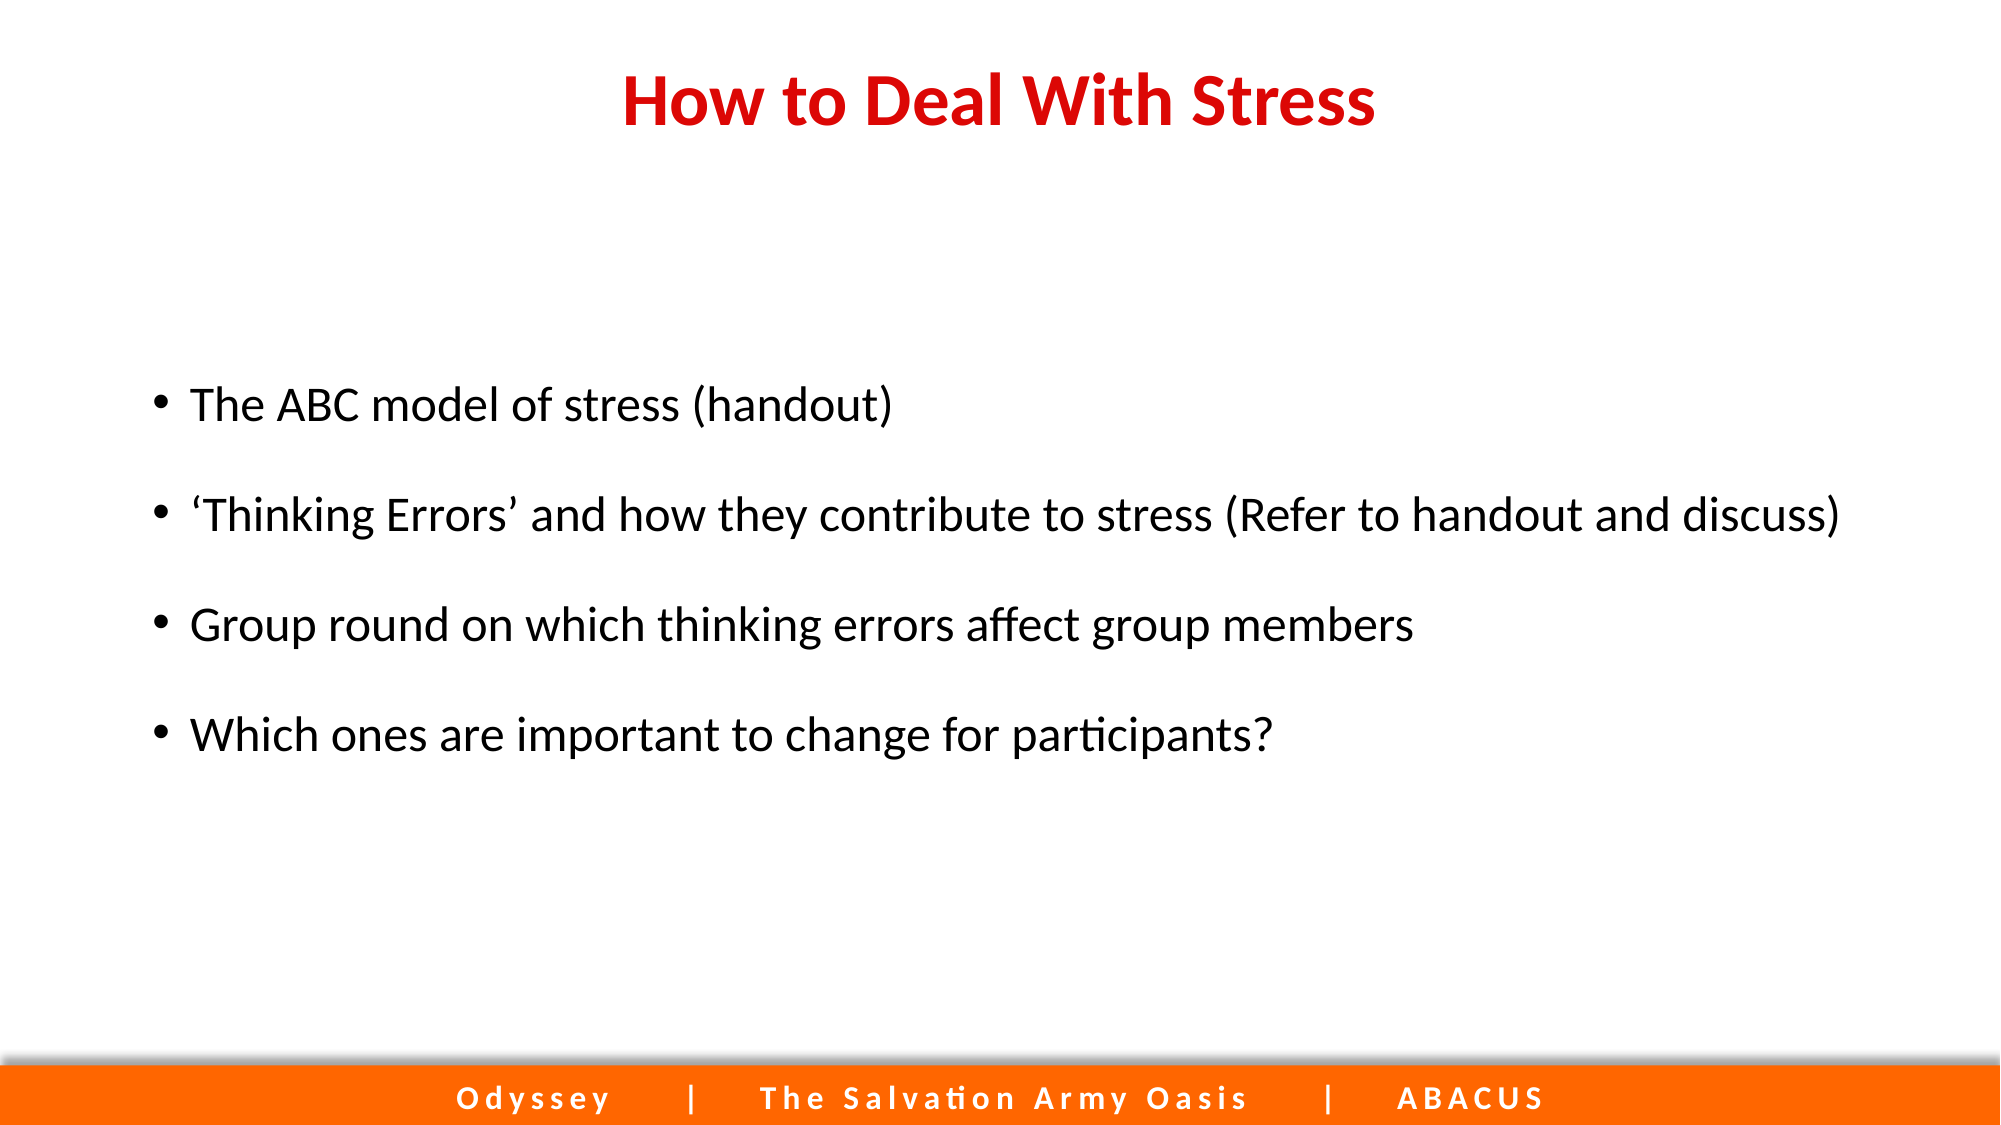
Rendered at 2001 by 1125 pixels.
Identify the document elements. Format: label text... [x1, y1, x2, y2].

text_box Odyssey | The Salvation Army Oasis | ABACUS [0, 1064, 2000, 1125]
list The ABC model of stress (handout) ‘Thinking Errors’ and how they contribute to stress (Refer to handout and discuss) Group round on which thinking errors affect group members Which ones are important to change for participants? [137, 364, 1863, 1014]
title How to Deal With Stress [0, 0, 2000, 203]
